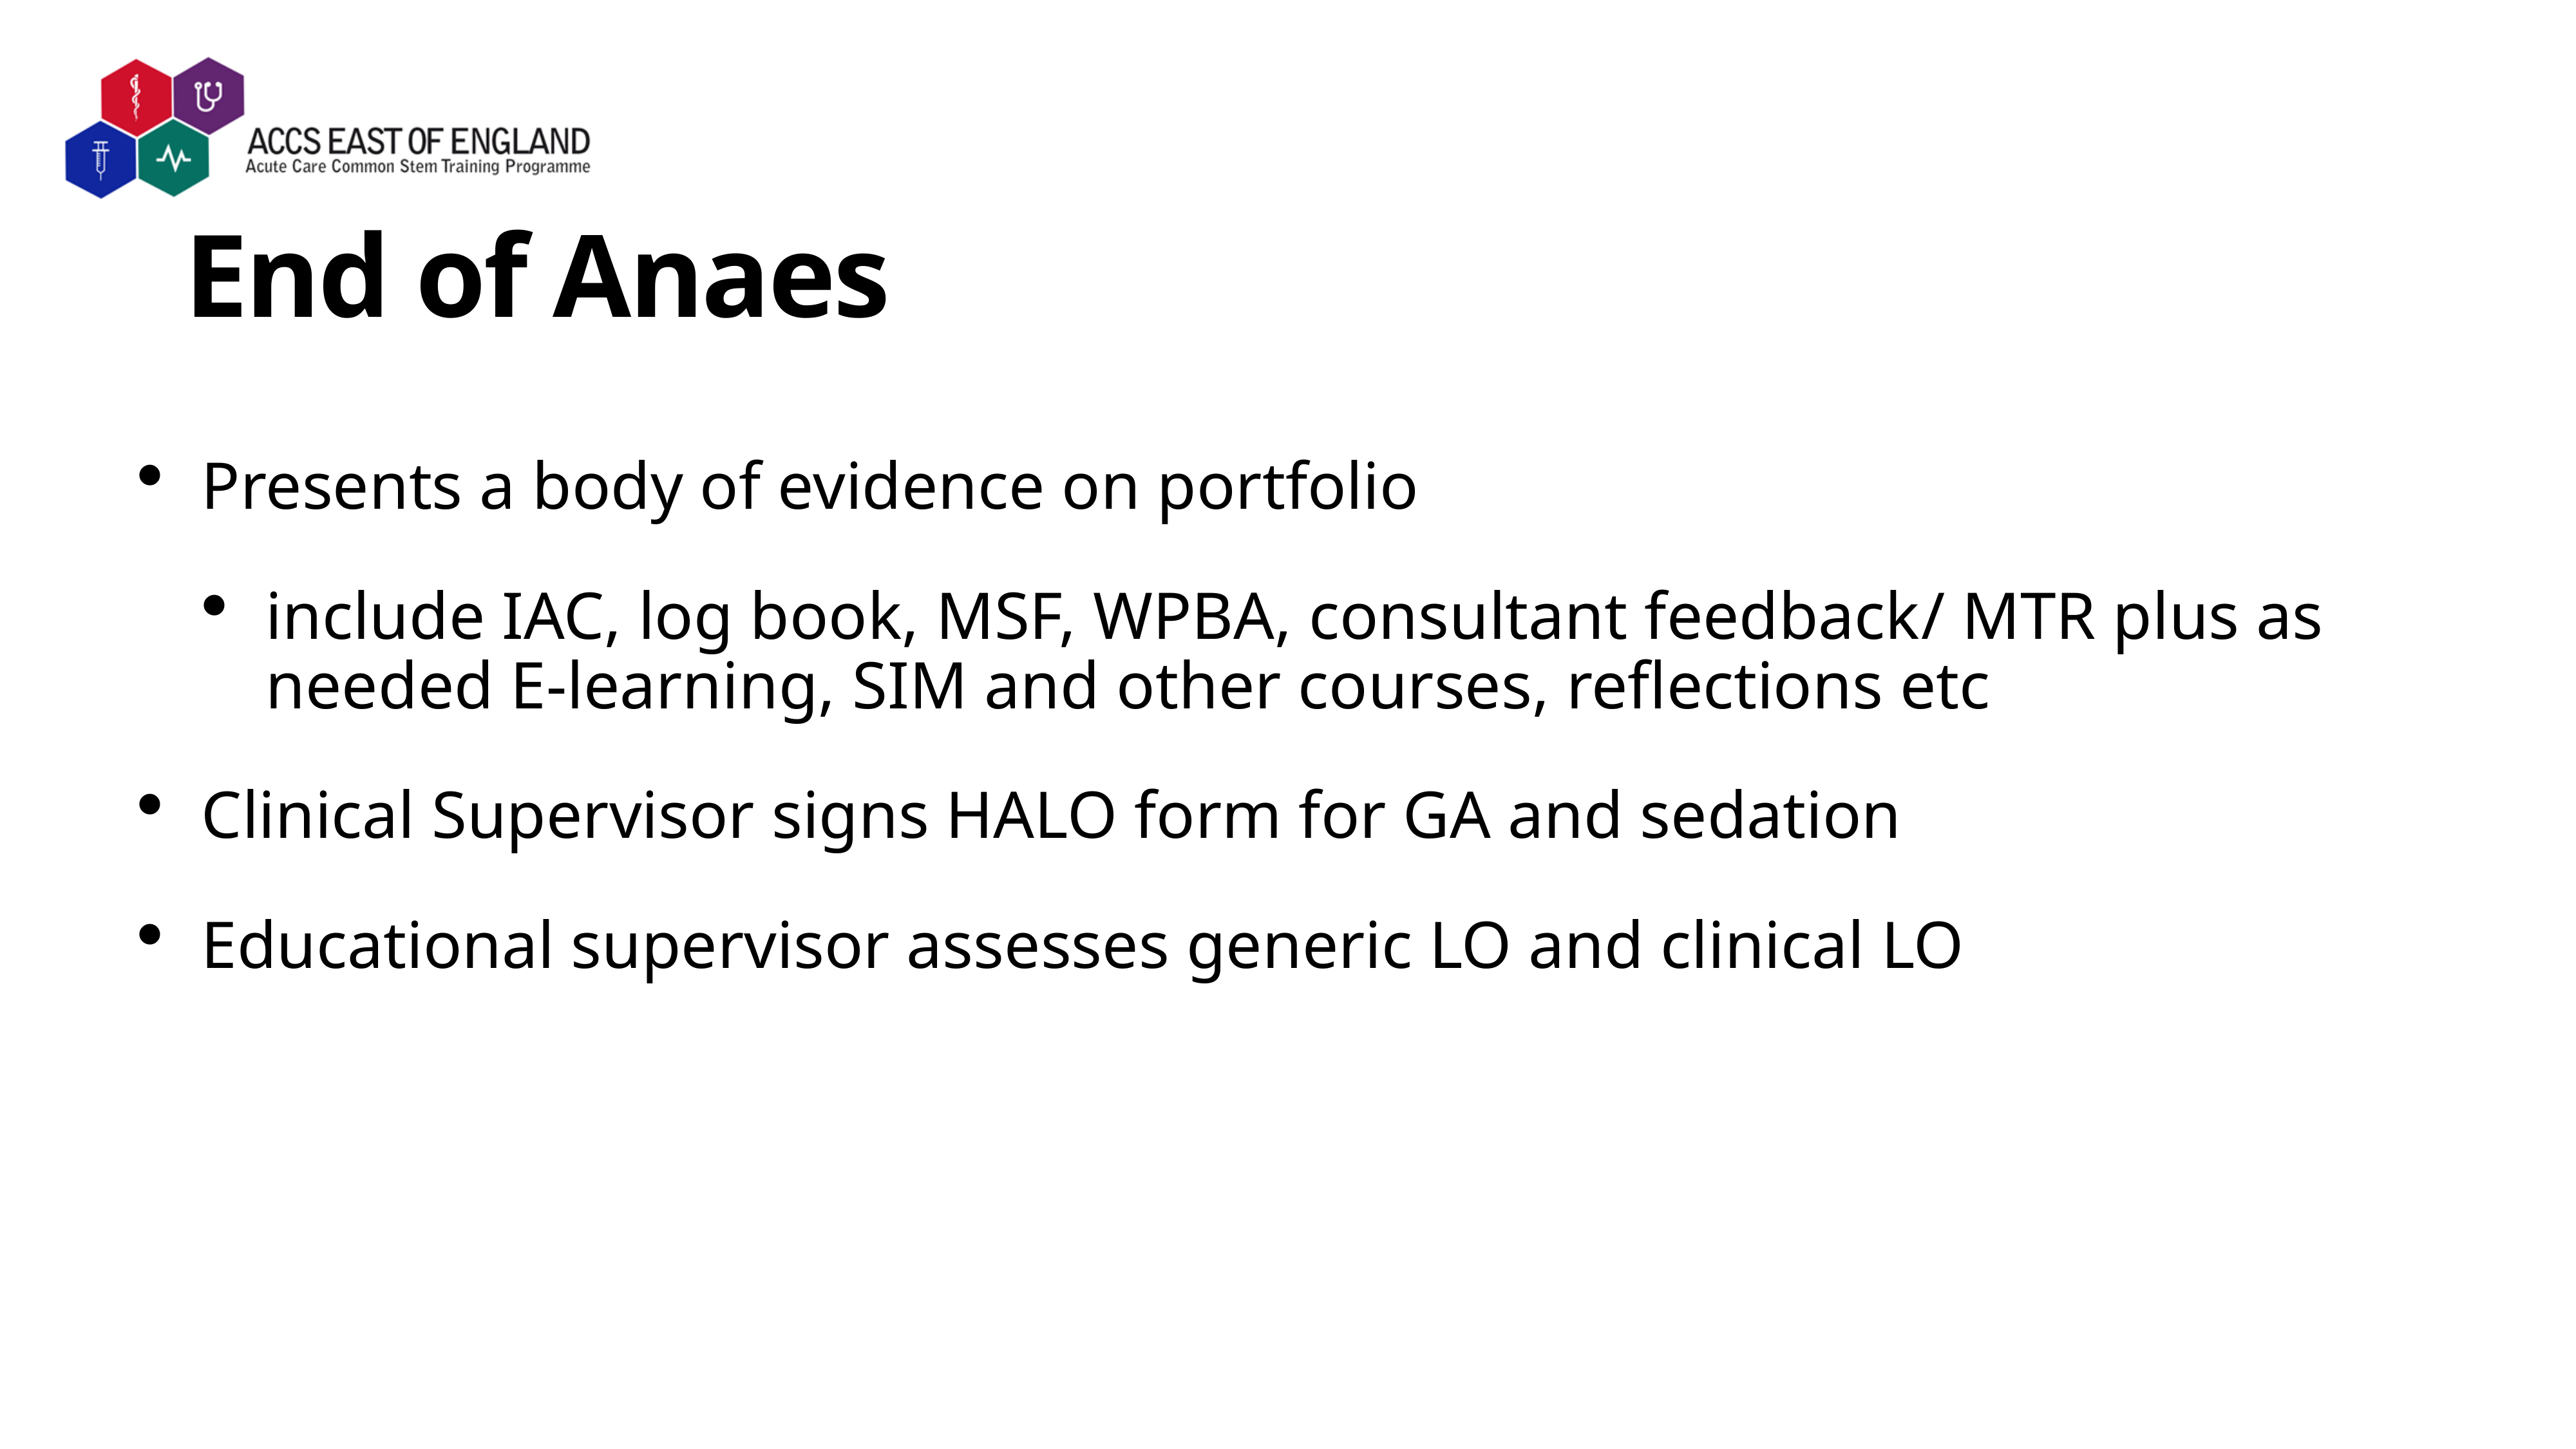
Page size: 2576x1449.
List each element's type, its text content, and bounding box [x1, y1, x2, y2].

picture [58, 48, 596, 207]
list Presents a body of evidence on portfolio include IAC, log book, MSF, WPBA, consultant feedback/ MTR plus as needed E-learning, SIM and other courses, reflections etc Clinical Supervisor signs HALO form for GA and sedation Educational supervisor assesses generic LO and clinical LO [127, 448, 2449, 1321]
title End of Anaes [178, 223, 2501, 376]
